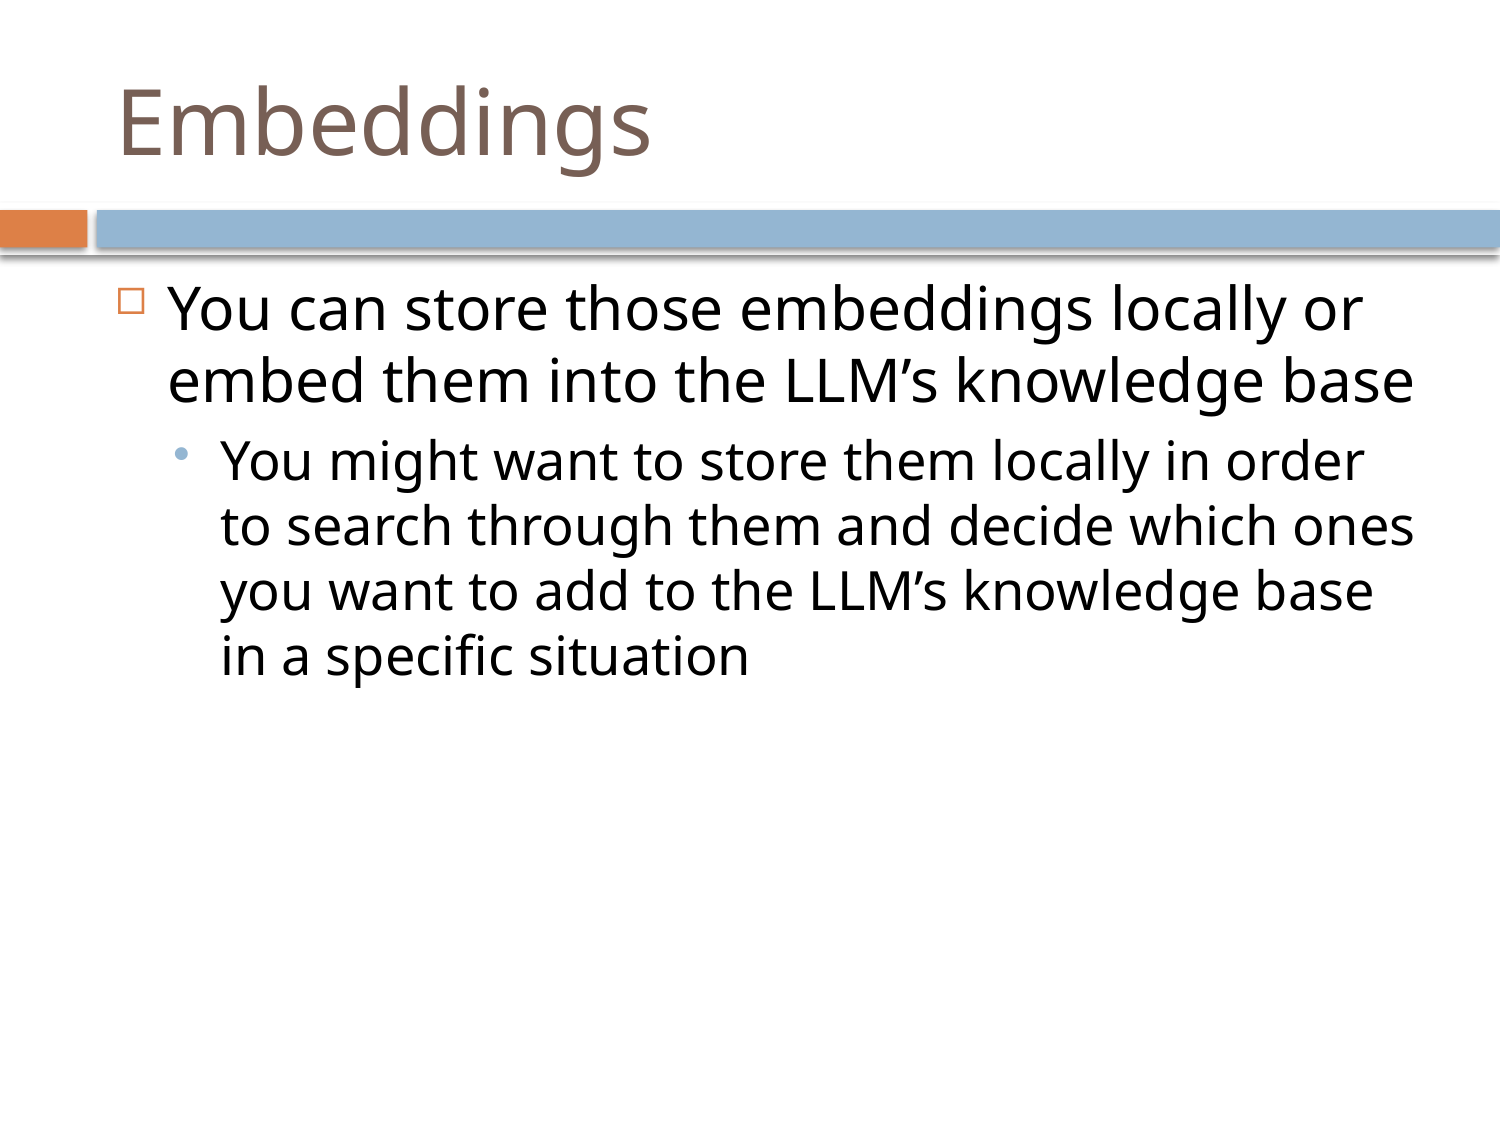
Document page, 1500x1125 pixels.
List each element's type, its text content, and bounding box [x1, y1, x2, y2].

list You can store those embeddings locally or embed them into the LLM’s knowledge base You might want to store them locally in order to search through them and decide which ones you want to add to the LLM’s knowledge base in a specific situation [100, 262, 1438, 1125]
title Embeddings [100, 37, 1438, 200]
